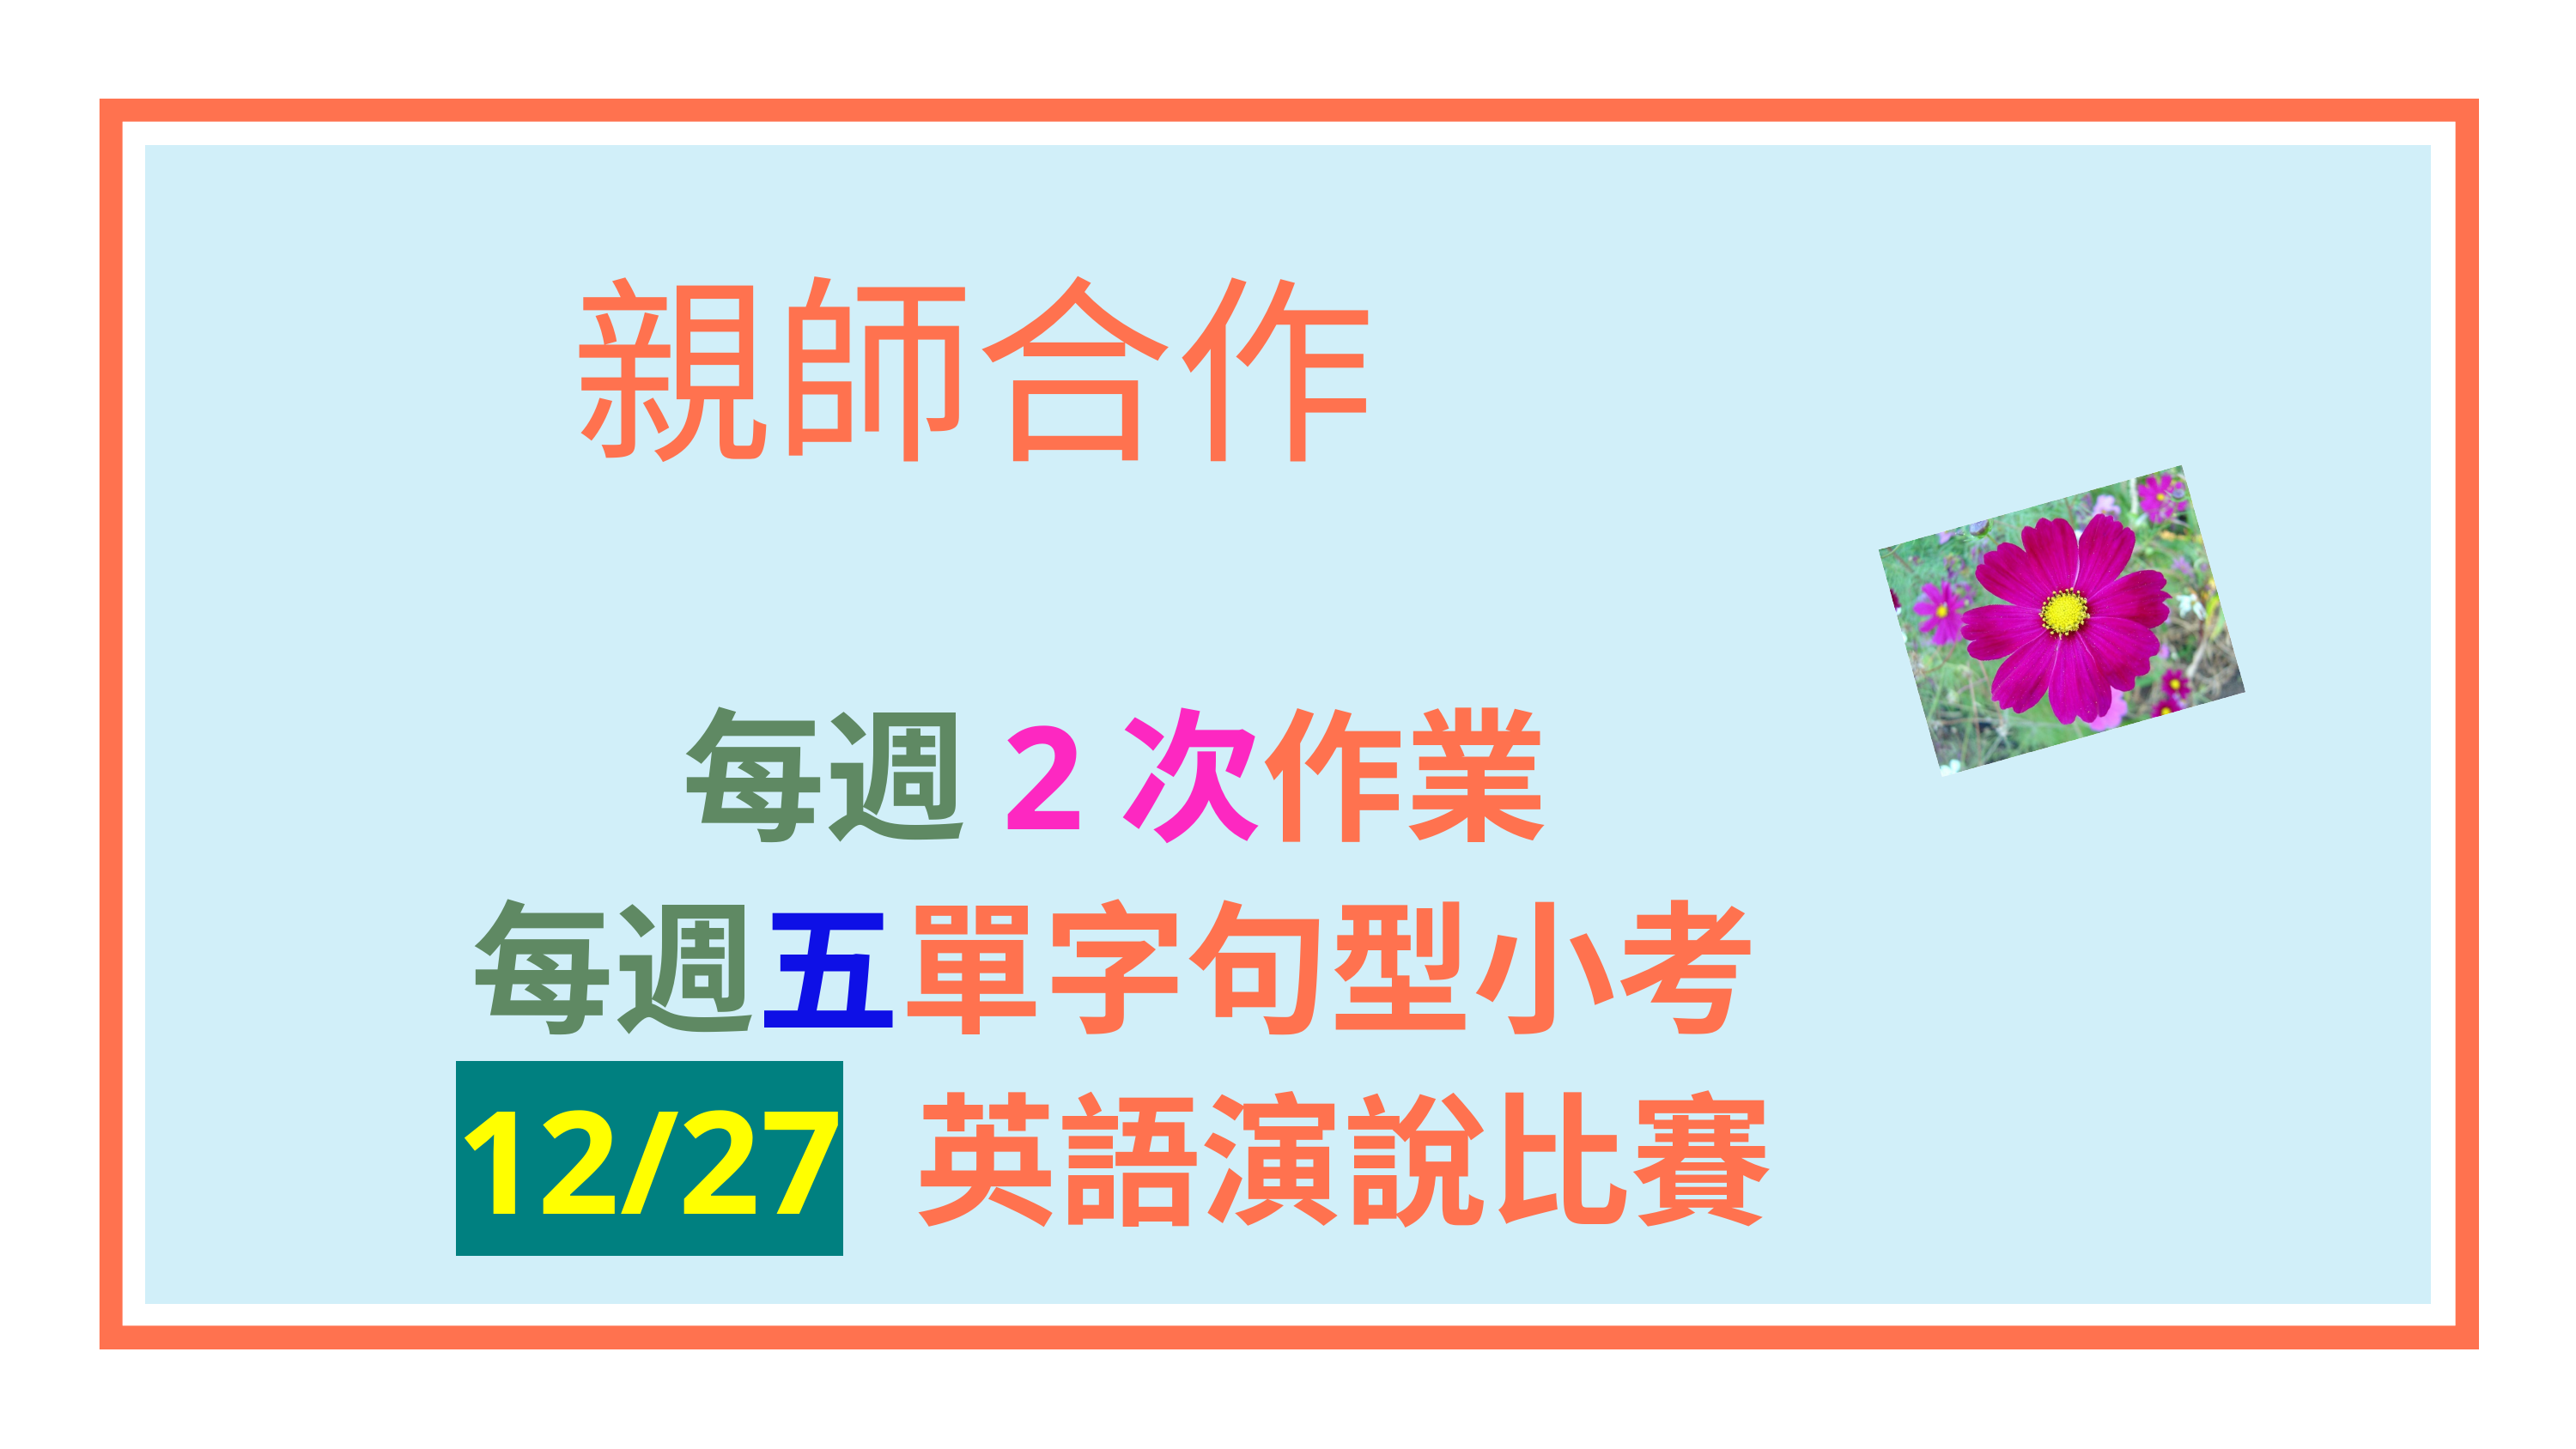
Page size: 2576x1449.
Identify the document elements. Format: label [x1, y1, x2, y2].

picture [1904, 502, 2220, 739]
text_box [144, 144, 2432, 1304]
text_box [99, 98, 2480, 1350]
